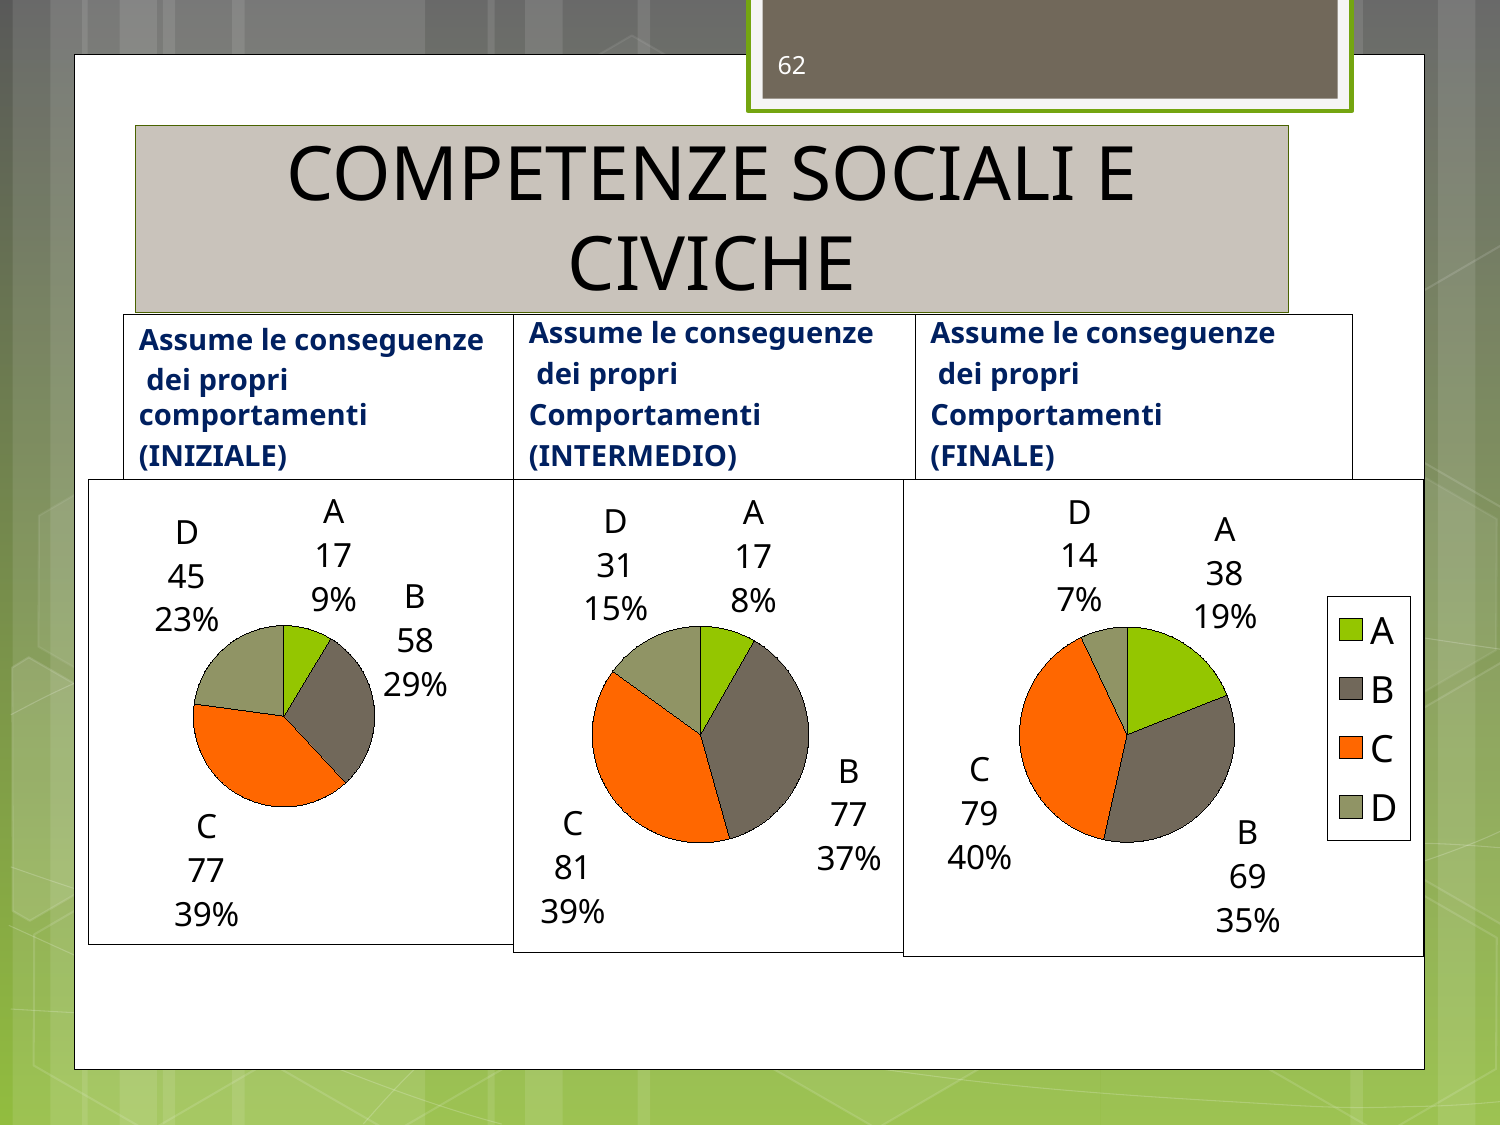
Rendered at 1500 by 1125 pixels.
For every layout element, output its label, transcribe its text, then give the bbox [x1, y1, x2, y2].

title COMPETENZE SOCIALI E CIVICHE [135, 125, 1289, 313]
slide_number 62 [762, 36, 982, 97]
list Assume le conseguenze dei propri comportamenti (INIZIALE) [123, 314, 513, 478]
text_box Assume le conseguenze dei propri Comportamenti (FINALE) [915, 314, 1353, 478]
list Assume le conseguenze dei propri Comportamenti (INTERMEDIO) [513, 314, 915, 478]
chart [88, 479, 1424, 957]
